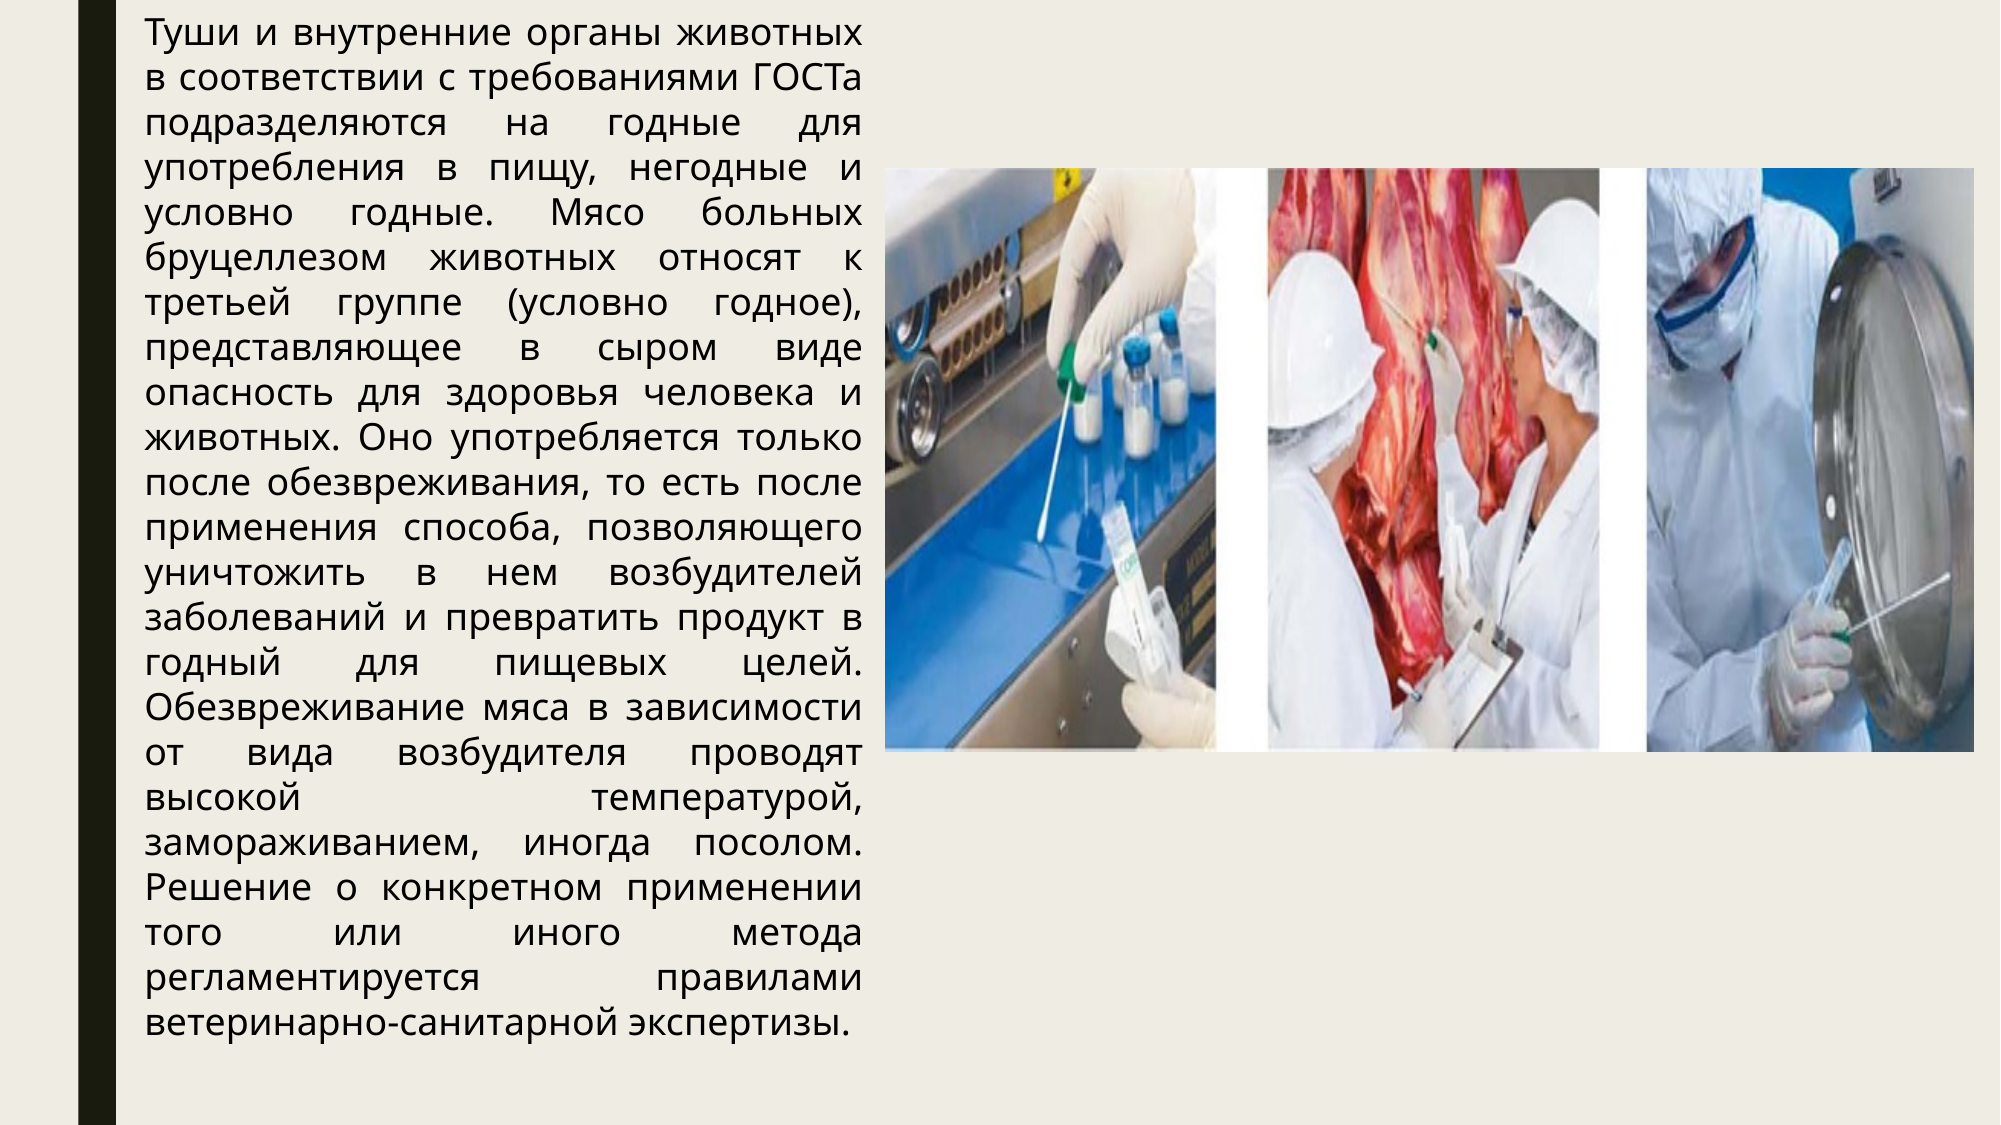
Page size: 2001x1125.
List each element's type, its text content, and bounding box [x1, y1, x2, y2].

picture [885, 168, 1974, 752]
text_box Туши и внутренние органы животных в соответствии с требованиями ГОСТа подразделяются на годные для употребления в пищу, негодные и условно годные. Мясо больных бруцеллезом животных относят к третьей группе (условно годное), представляющее в сыром виде опасность для здоровья человека и животных. Оно употребляется только после обезвреживания, то есть после применения способа, позволяющего уничтожить в нем возбудителей заболеваний и превратить продукт в годный для пищевых целей. Обезвреживание мяса в зависимости от вида возбудителя проводят высокой температурой, замораживанием, иногда посолом. Решение о конкретном применении того или иного метода регламентируется правилами ветеринарно-санитарной экспертизы. [129, 0, 879, 1051]
